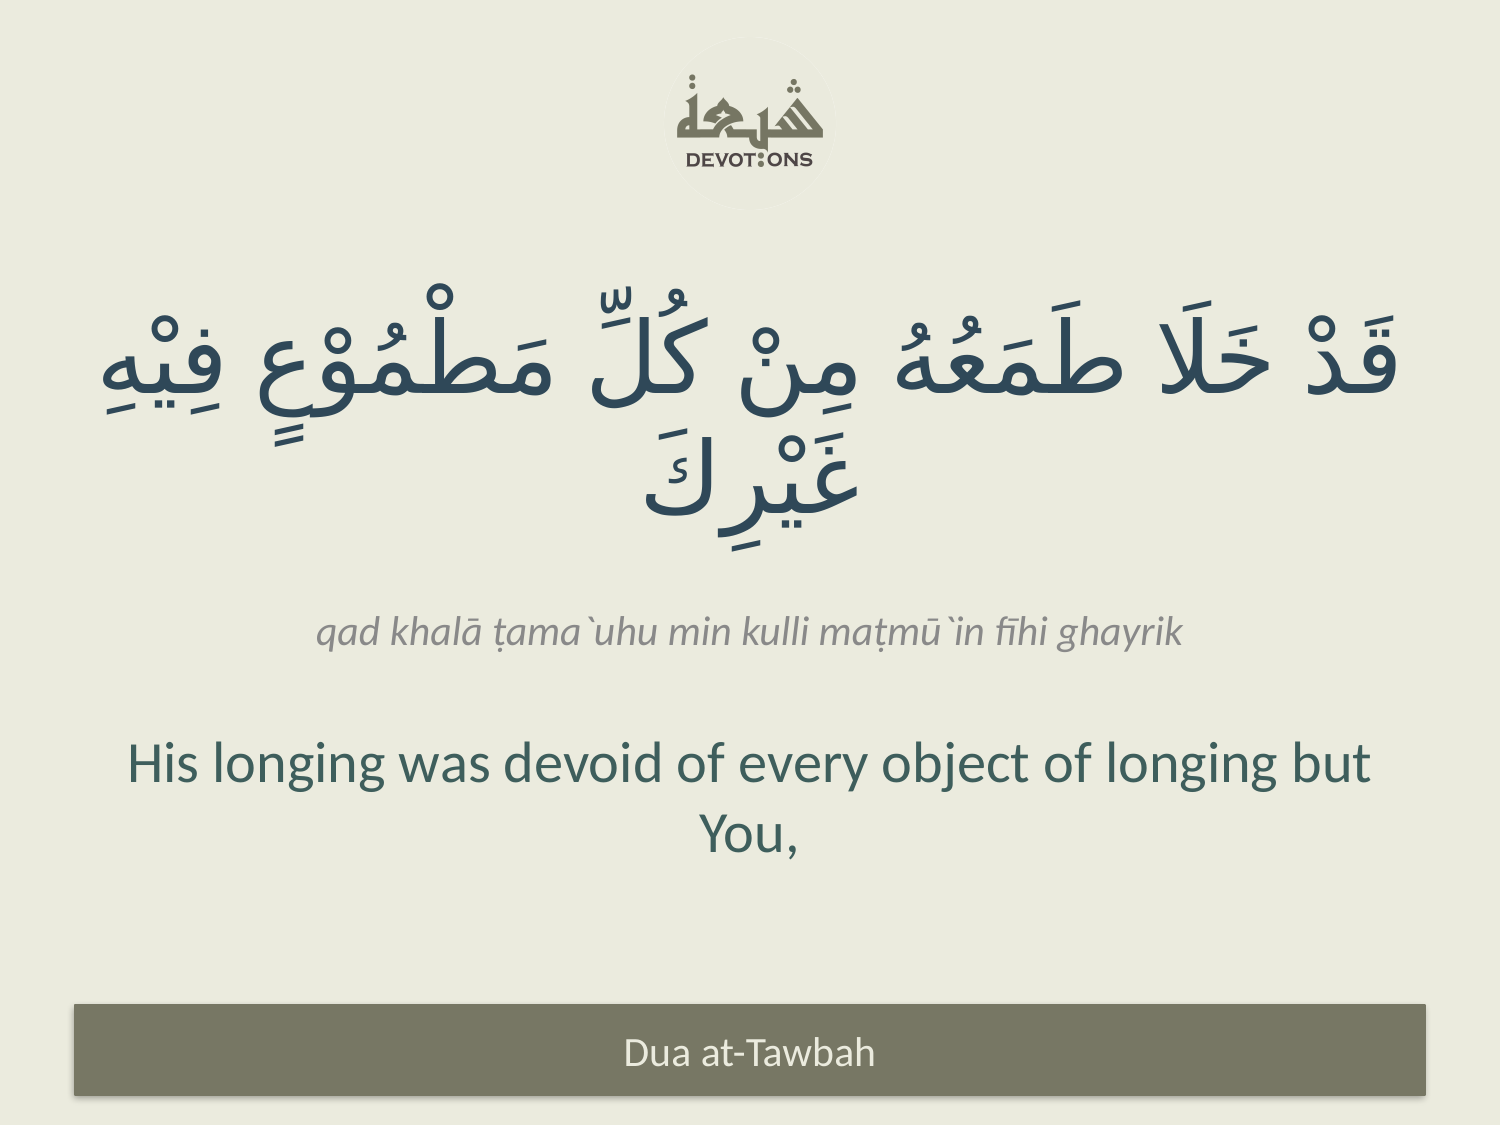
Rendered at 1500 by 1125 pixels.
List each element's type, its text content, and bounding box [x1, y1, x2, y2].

text_box [74, 1004, 1426, 1096]
picture [656, 29, 844, 218]
text_box Dua at-Tawbah [608, 1017, 892, 1083]
text_box قَدْ خَلَا طَمَعُهُ مِنْ كُلِّ مَطْمُوْعٍ فِيْهِ غَيْرِكَ qad khalā ṭama`uhu min kulli maṭmū`in fīhi ghayrik His longing was devoid of every object of longing but You, [74, 286, 1425, 871]
